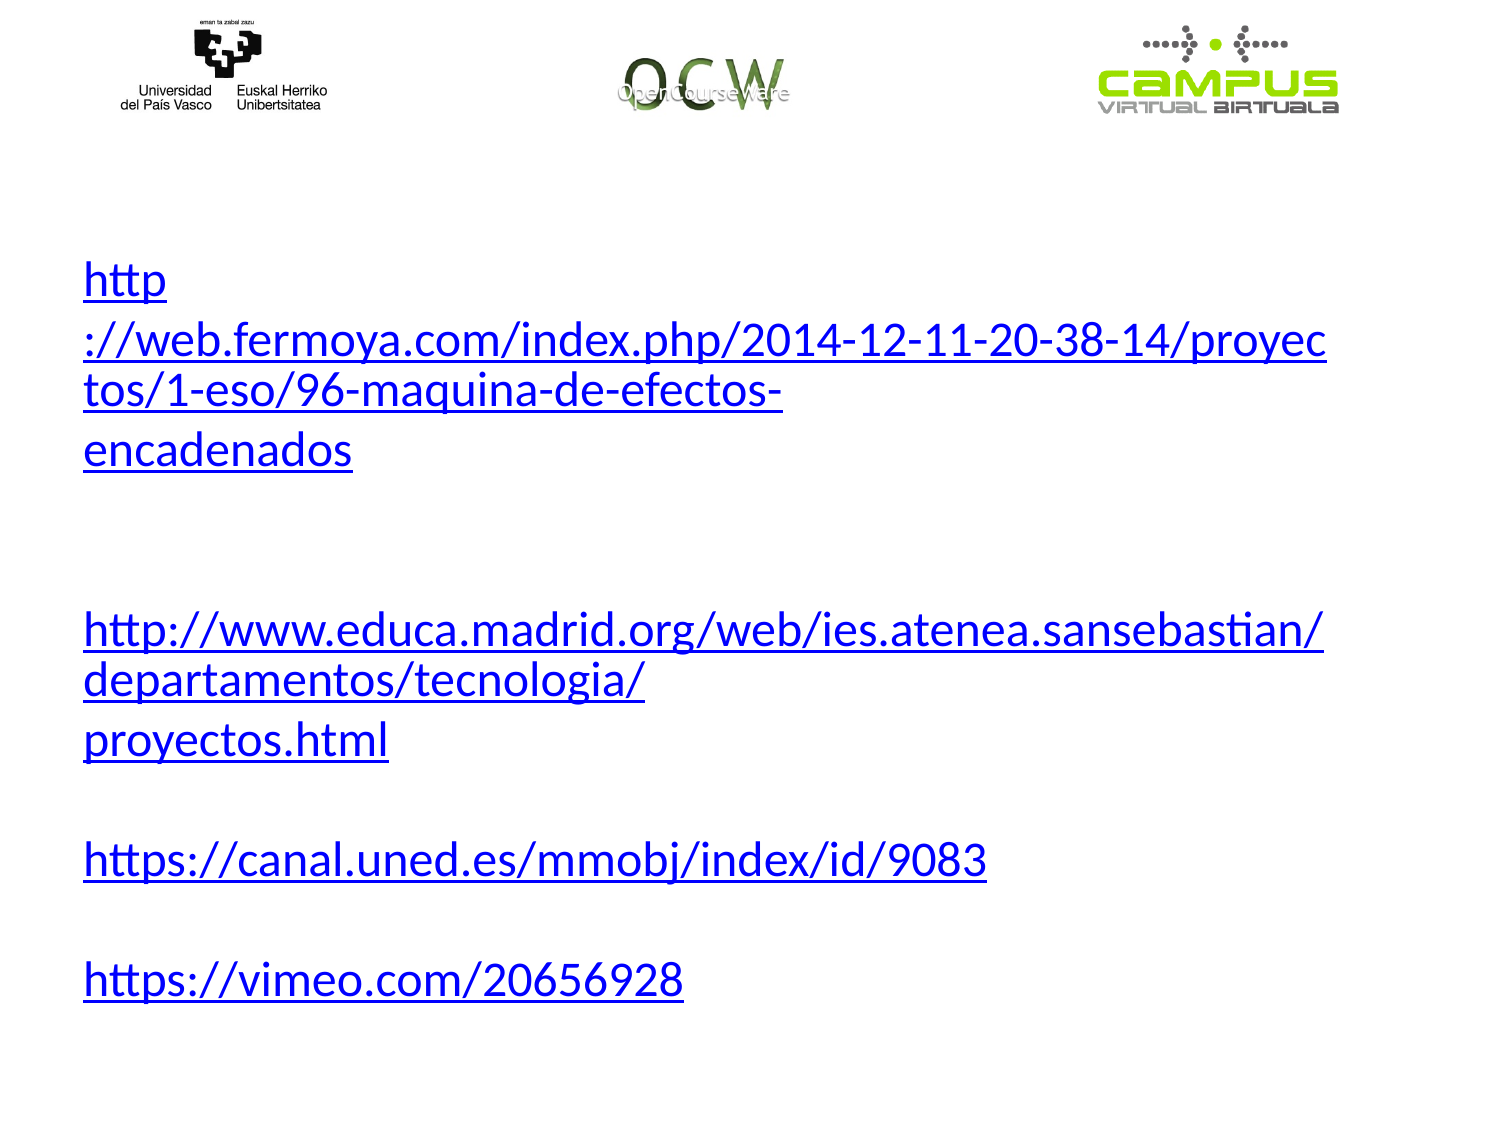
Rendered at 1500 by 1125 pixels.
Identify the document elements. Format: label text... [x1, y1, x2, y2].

text_box http://web.fermoya.com/index.php/2014-12-11-20-38-14/proyectos/1-eso/96-maquina-de-efectos-encadenados http://www.educa.madrid.org/web/ies.atenea.sansebastian/departamentos/tecnologia/proyectos.html https://canal.uned.es/mmobj/index/id/9083 https://vimeo.com/20656928 [68, 238, 1345, 914]
picture [112, 11, 338, 117]
picture [1095, 23, 1340, 115]
picture [611, 28, 799, 124]
